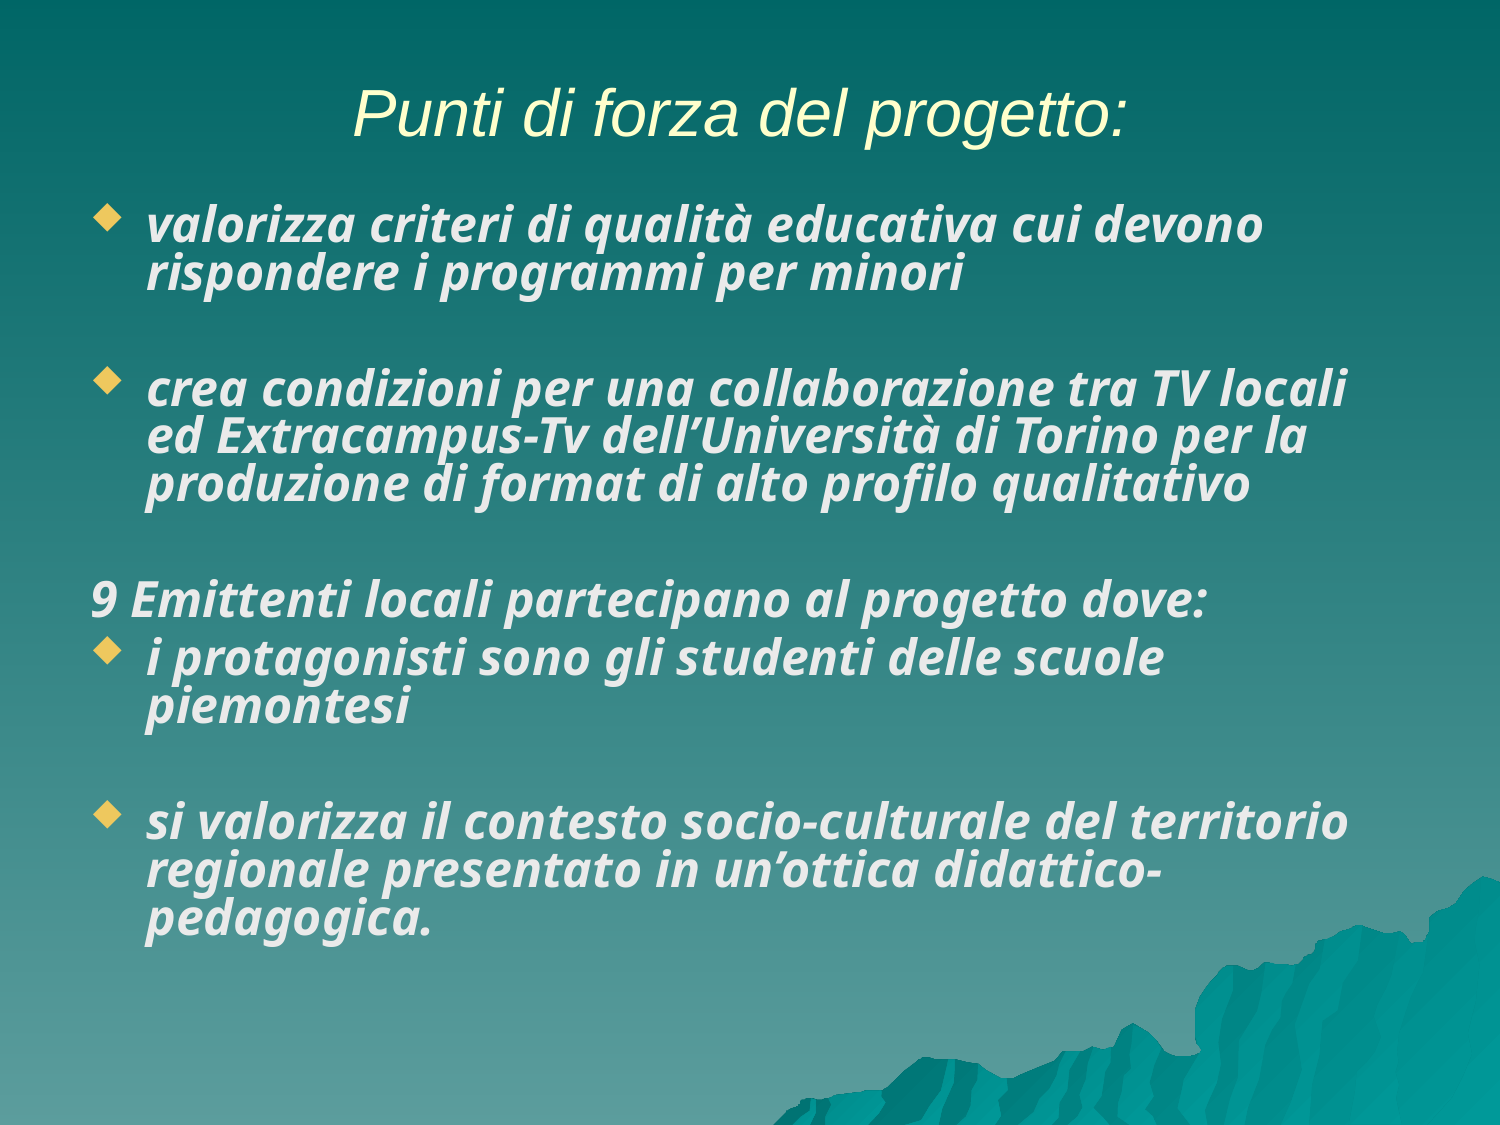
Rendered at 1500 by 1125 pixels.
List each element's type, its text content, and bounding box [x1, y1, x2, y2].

list valorizza criteri di qualità educativa cui devono rispondere i programmi per minori crea condizioni per una collaborazione tra TV locali ed Extracampus-Tv dell’Università di Torino per la produzione di format di alto profilo qualitativo 9 Emittenti locali partecipano al progetto dove: i protagonisti sono gli studenti delle scuole piemontesi si valorizza il contesto socio-culturale del territorio regionale presentato in un’ottica didattico-pedagogica. [74, 196, 1426, 1001]
title Punti di forza del progetto: [74, 45, 1426, 174]
